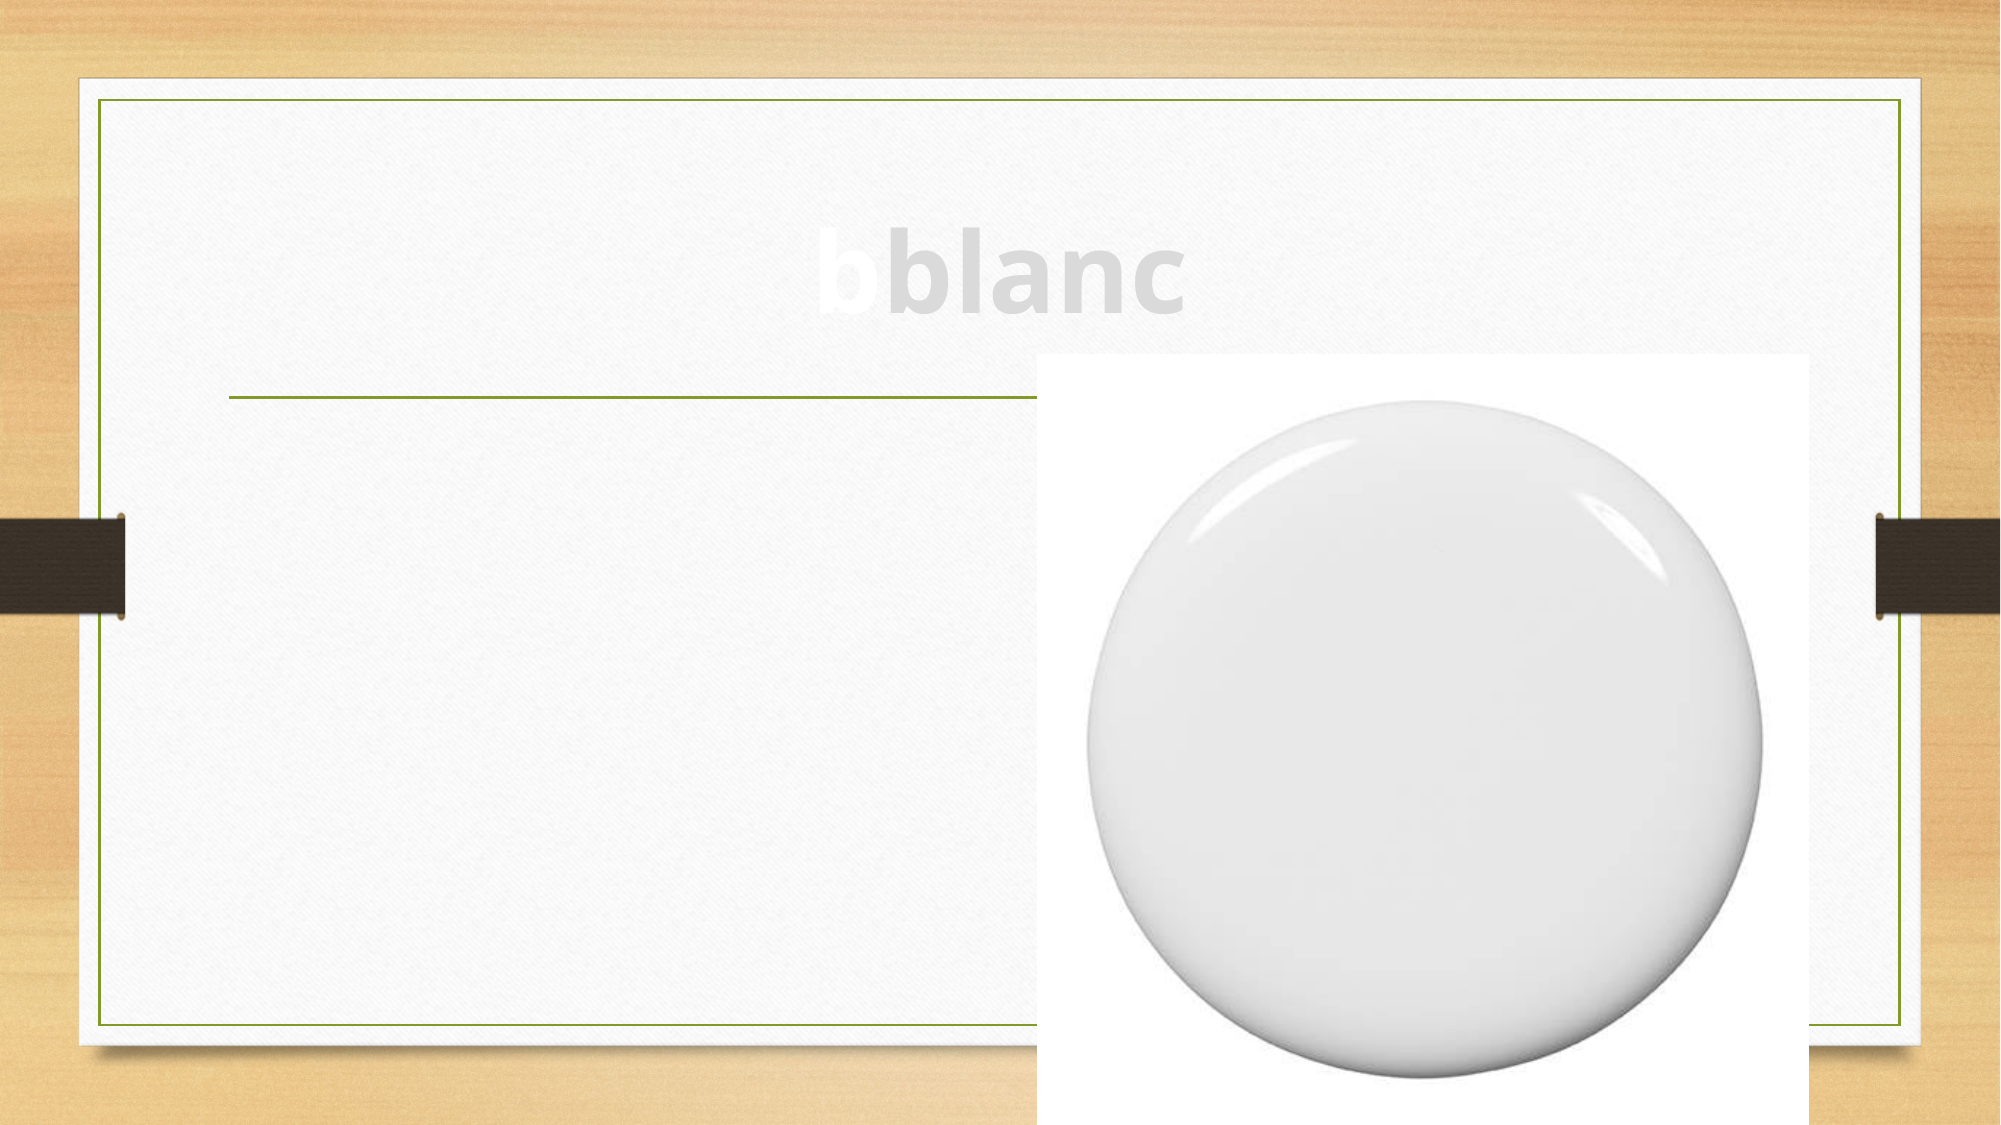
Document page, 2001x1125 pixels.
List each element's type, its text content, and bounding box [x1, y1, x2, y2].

title bblanc [212, 161, 1788, 375]
picture [0, 0, 2001, 1125]
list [1037, 354, 1809, 1125]
